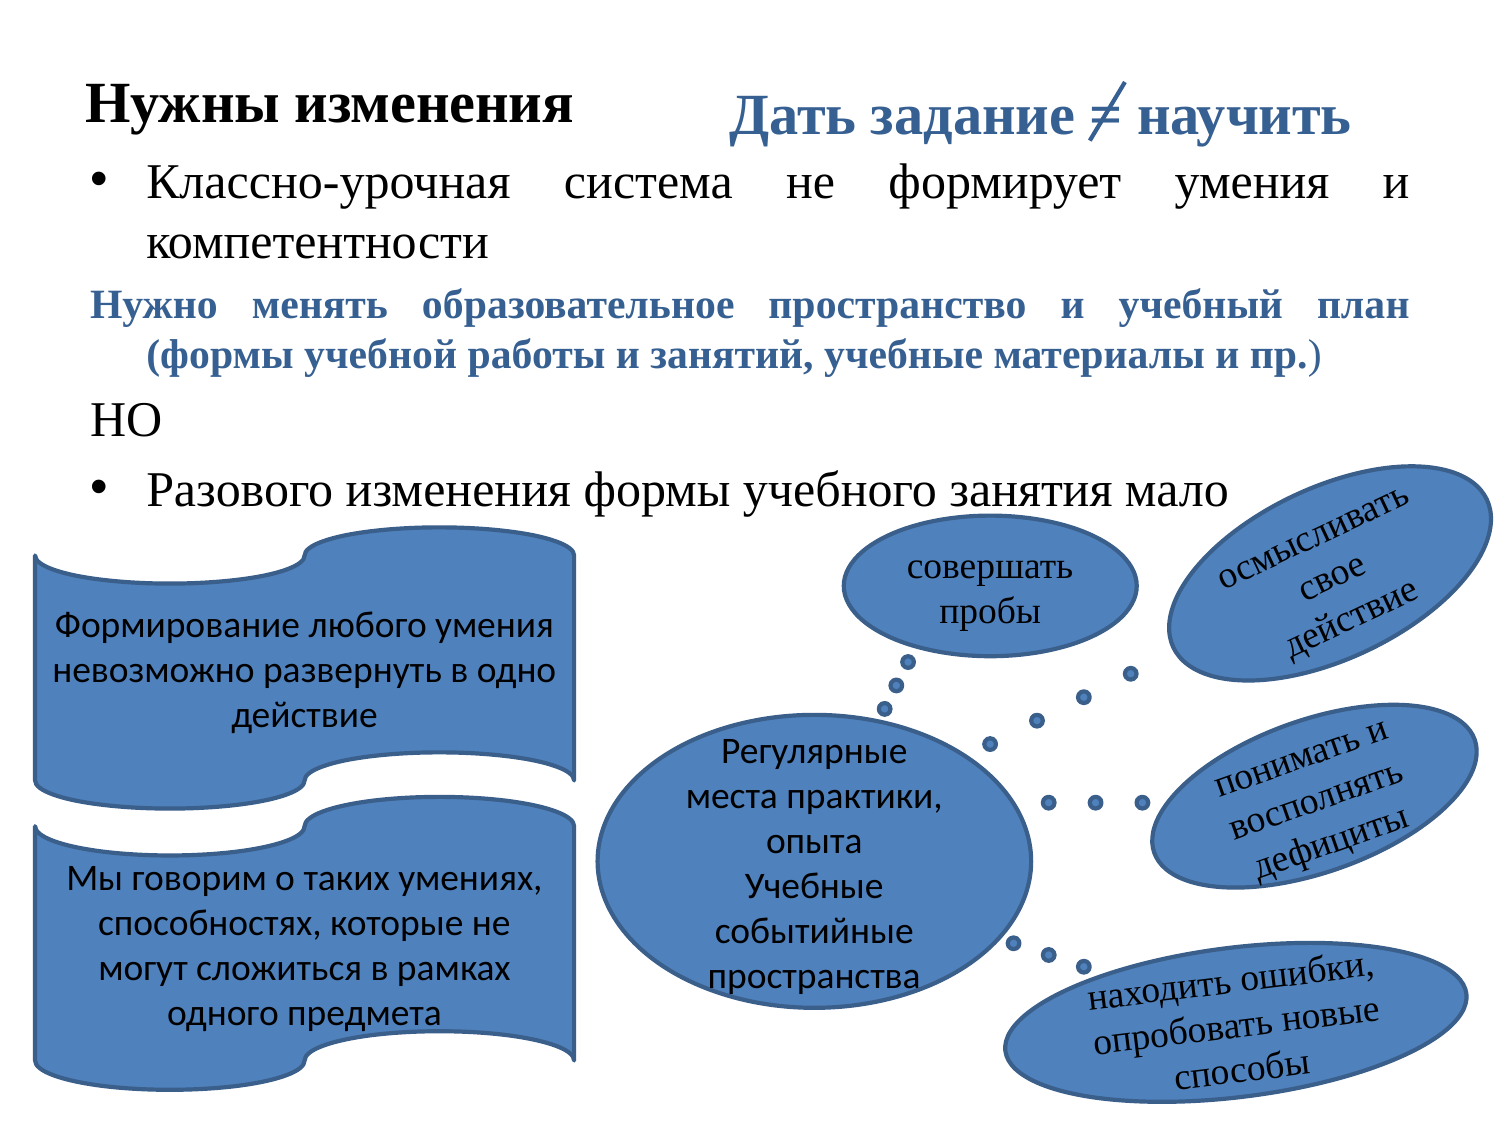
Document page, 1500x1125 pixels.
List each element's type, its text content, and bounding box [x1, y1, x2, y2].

title Нужны изменения [70, 35, 680, 164]
text_box [1040, 947, 1057, 963]
text_box [1040, 794, 1057, 811]
text_box Дать задание = научить [714, 46, 1395, 176]
list Классно-урочная система не формирует умения и компетентности Нужно менять образовательное пространство и учебный план (формы учебной работы и занятий, учебные материалы и пр.) НО Разового изменения формы учебного занятия мало [75, 140, 1425, 570]
text_box Регулярные места практики, опыта Учебные событийные пространства [595, 712, 1034, 1010]
text_box понимать и восполнять дефициты [1150, 702, 1479, 890]
text_box [1029, 712, 1045, 729]
text_box [1134, 794, 1151, 811]
text_box Мы говорим о таких умениях, способностях, которые не могут сложиться в рамках одного предмета [32, 794, 577, 1092]
text_box находить ошибки, опробовать новые способы [1003, 940, 1469, 1104]
text_box Формирование любого умения невозможно развернуть в одно действие [32, 525, 577, 811]
text_box [888, 677, 905, 694]
text_box [982, 736, 998, 752]
text_box [1122, 665, 1139, 682]
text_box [1077, 93, 1137, 130]
text_box [1005, 935, 1022, 952]
text_box осмысливать свое действие [1167, 464, 1494, 683]
text_box [900, 654, 916, 670]
text_box совершать пробы [841, 513, 1139, 659]
text_box [1075, 958, 1092, 975]
text_box [1087, 794, 1104, 811]
text_box [876, 701, 893, 717]
text_box [1075, 689, 1092, 706]
